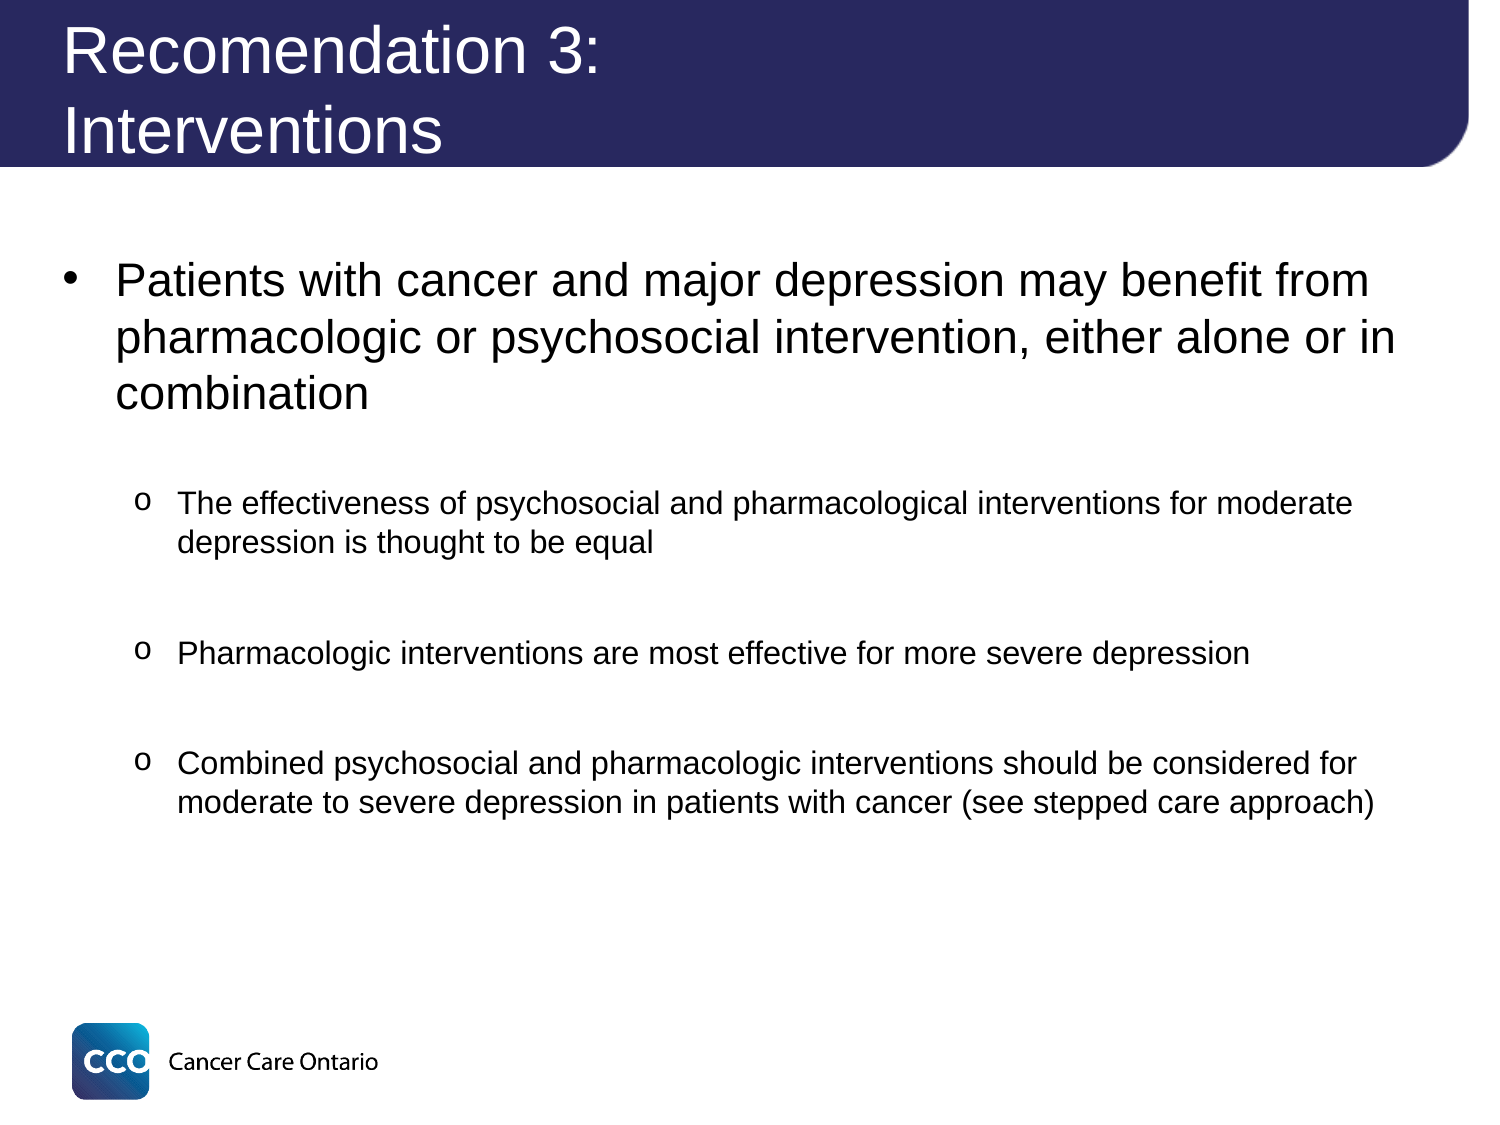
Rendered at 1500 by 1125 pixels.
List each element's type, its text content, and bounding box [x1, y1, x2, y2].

list Patients with cancer and major depression may benefit from pharmacologic or psychosocial intervention, either alone or in combination The effectiveness of psychosocial and pharmacological interventions for moderate depression is thought to be equal Pharmacologic interventions are most effective for more severe depression Combined psychosocial and pharmacologic interventions should be considered for moderate to severe depression in patients with cancer (see stepped care approach) [62, 249, 1413, 851]
title Recomendation 3: Interventions [62, 26, 1413, 148]
picture [72, 1023, 378, 1100]
